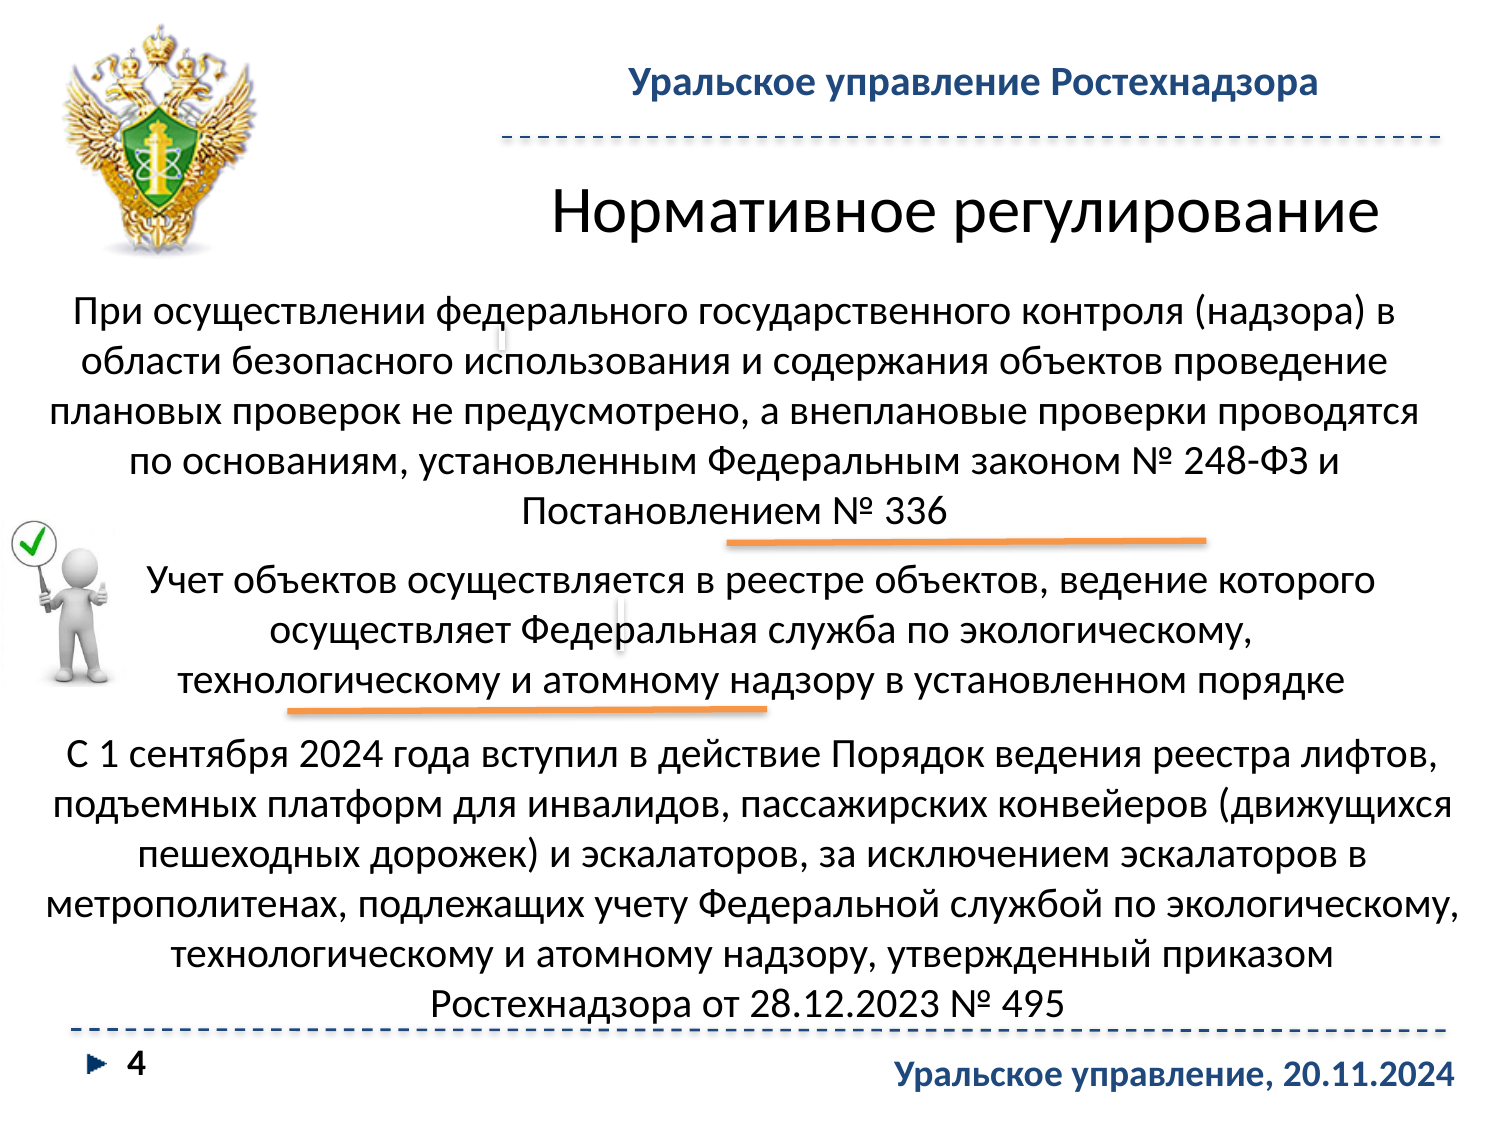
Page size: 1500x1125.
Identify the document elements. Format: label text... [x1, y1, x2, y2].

text_box При осуществлении федерального государственного контроля (надзора) в области безопасного использования и содержания объектов проведение плановых проверок не предусмотрено, а внеплановые проверки проводятся по основаниям, установленным Федеральным законом № 248-ФЗ и Постановлением № 336 [23, 275, 1446, 541]
text_box Учет объектов осуществляется в реестре объектов, ведение которого осуществляет Федеральная служба по экологическому, технологическому и атомному надзору в установленном порядке [89, 544, 1434, 710]
text_box С 1 сентября 2024 года вступил в действие Порядок ведения реестра лифтов, подъемных платформ для инвалидов, пассажирских конвейеров (движущихся пешеходных дорожек) и эскалаторов, за исключением эскалаторов в метрополитенах, подлежащих учету Федеральной службой по экологическому, технологическому и атомному надзору, утвержденный приказом Ростехнадзора от 28.12.2023 № 495 [23, 718, 1482, 1033]
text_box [287, 708, 768, 712]
text_box 4 [65, 1033, 162, 1091]
picture [80, 1047, 107, 1074]
text_box Нормативное регулирование [494, 158, 1439, 254]
picture [60, 23, 262, 259]
text_box Уральское управление, 20.11.2024 [879, 1041, 1471, 1102]
picture [1, 519, 142, 687]
text_box Уральское управление Ростехнадзора [474, 46, 1474, 111]
